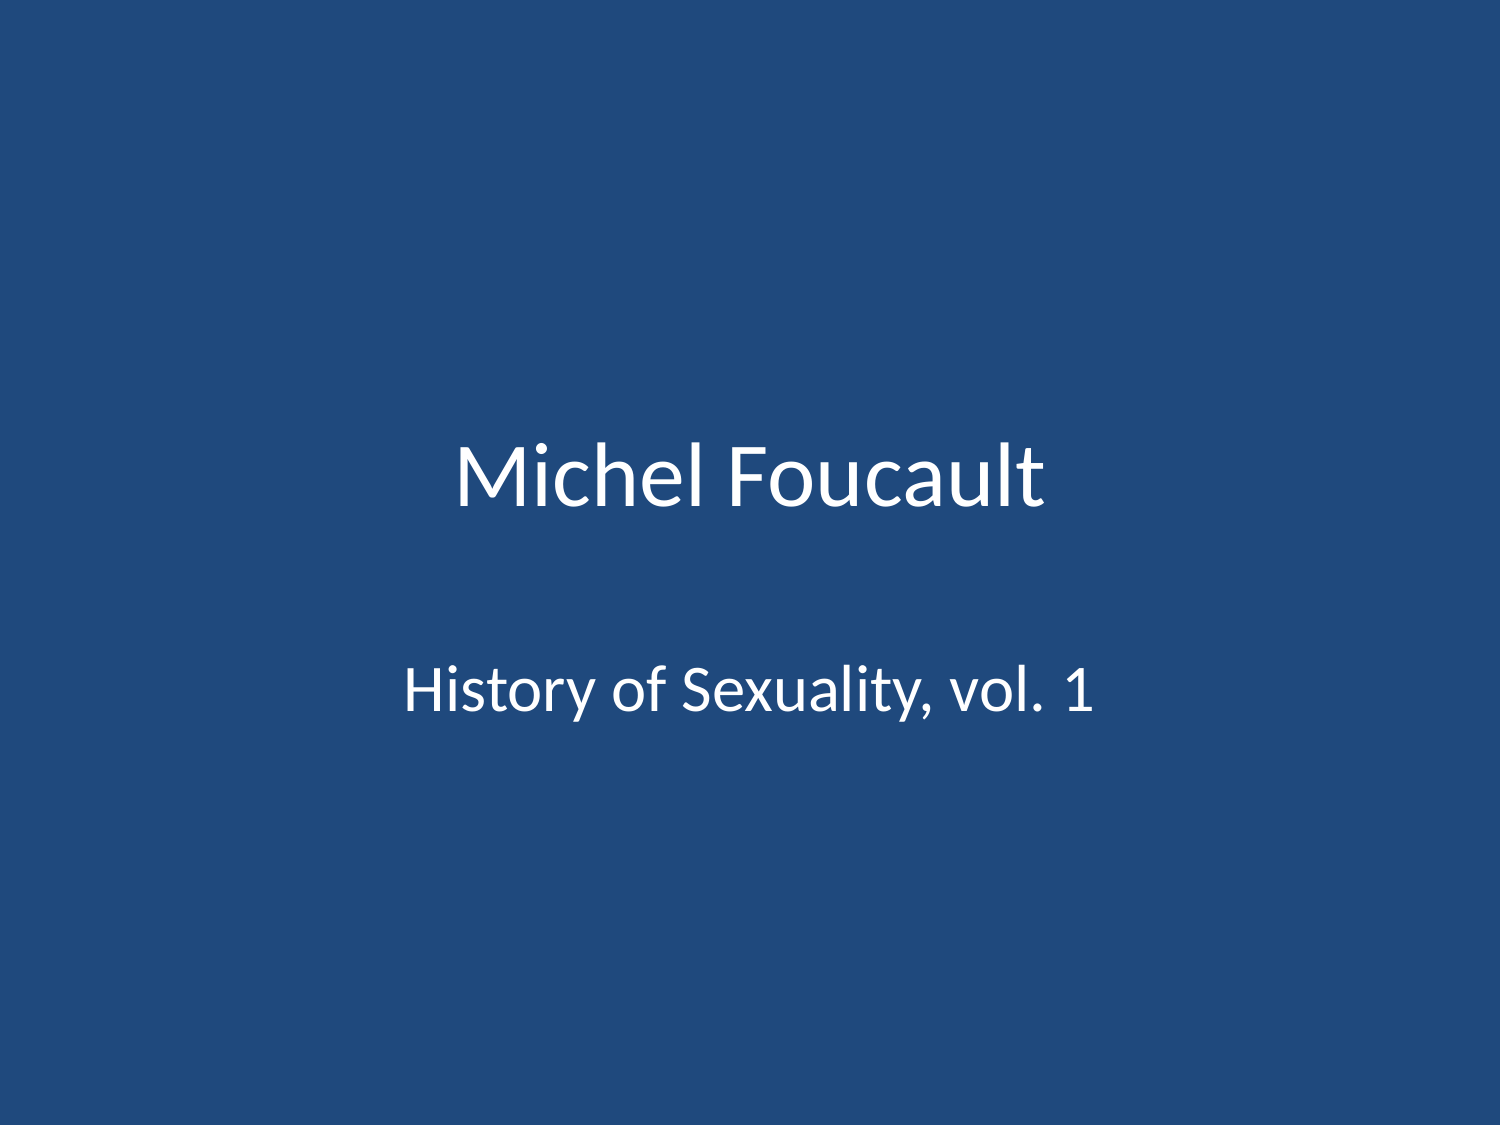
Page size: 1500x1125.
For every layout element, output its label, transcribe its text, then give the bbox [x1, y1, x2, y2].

title Michel Foucault [112, 349, 1388, 591]
subtitle History of Sexuality, vol. 1 [225, 637, 1275, 925]
